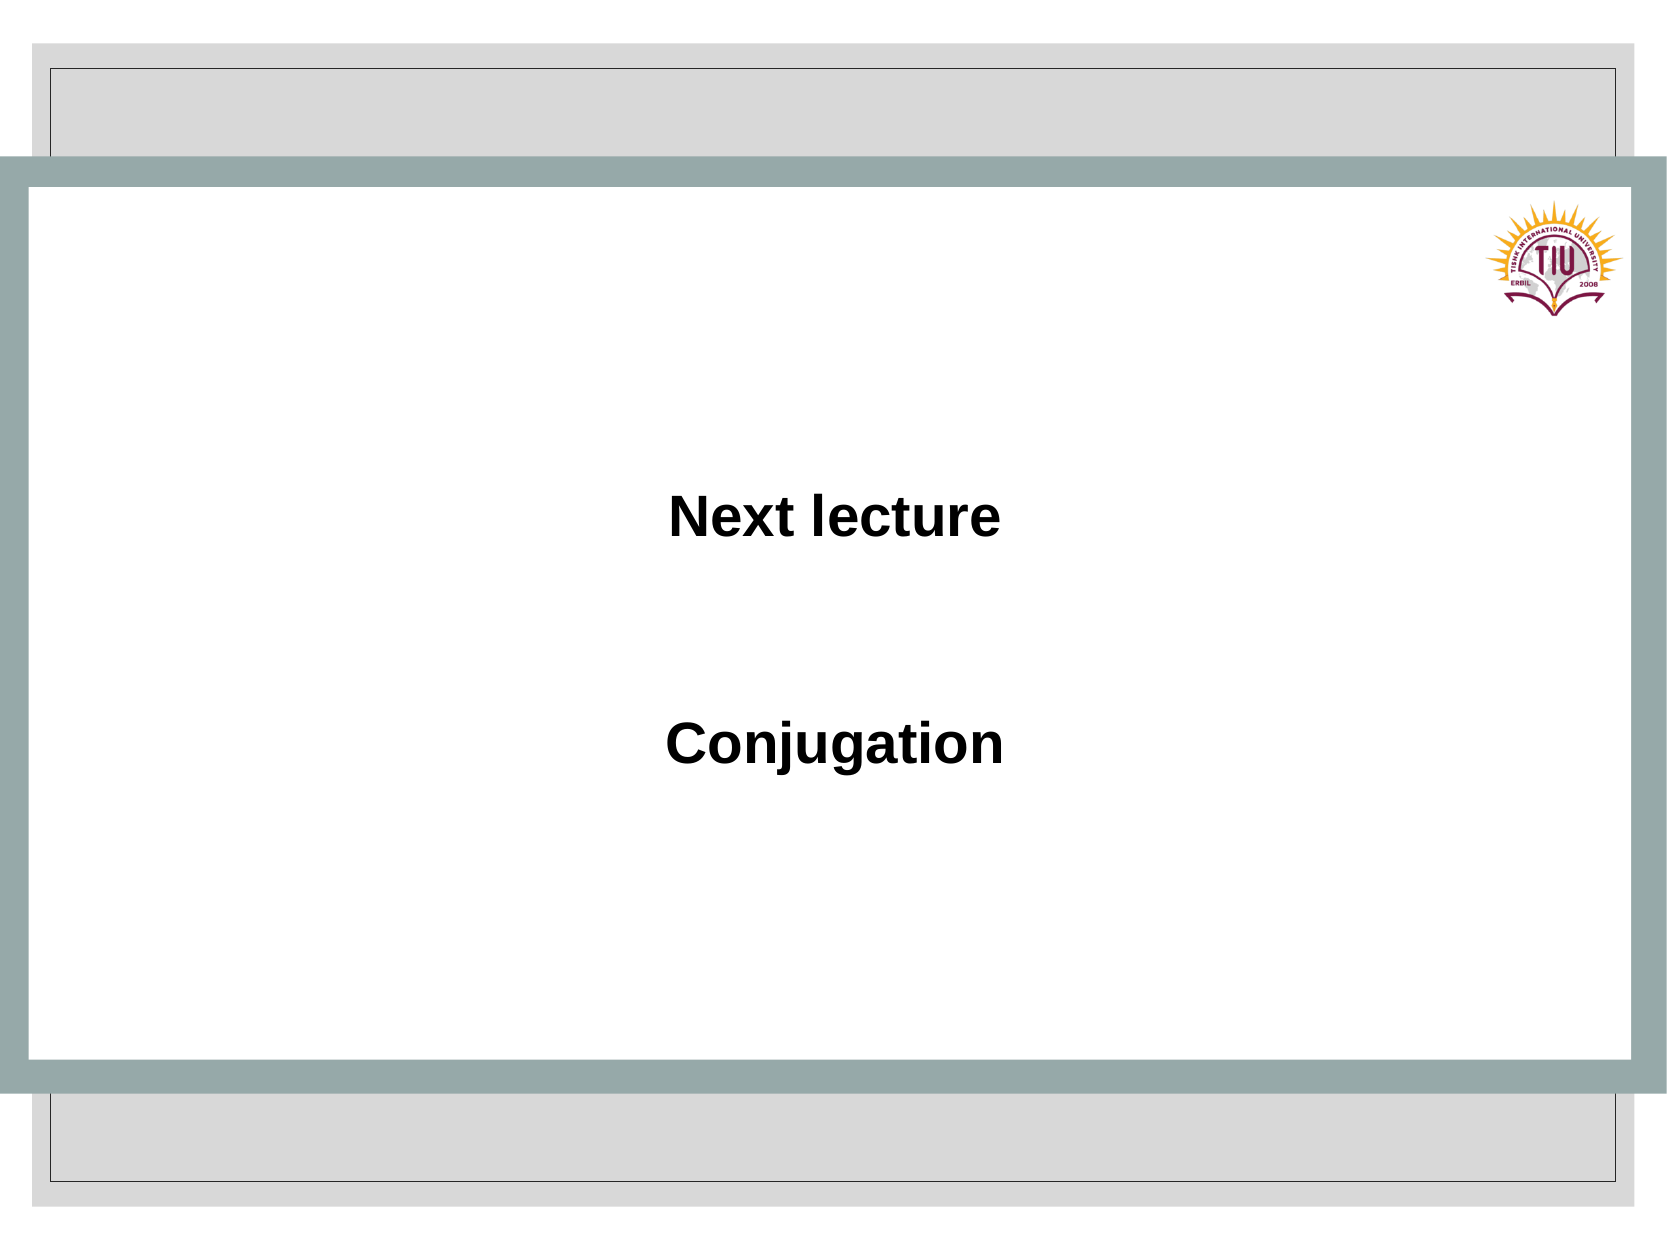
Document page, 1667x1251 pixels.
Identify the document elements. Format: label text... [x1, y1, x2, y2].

picture [1482, 187, 1626, 328]
text_box Next lecture Conjugation [77, 346, 1593, 794]
text_box [0, 155, 1667, 1095]
text_box [28, 187, 1632, 1060]
